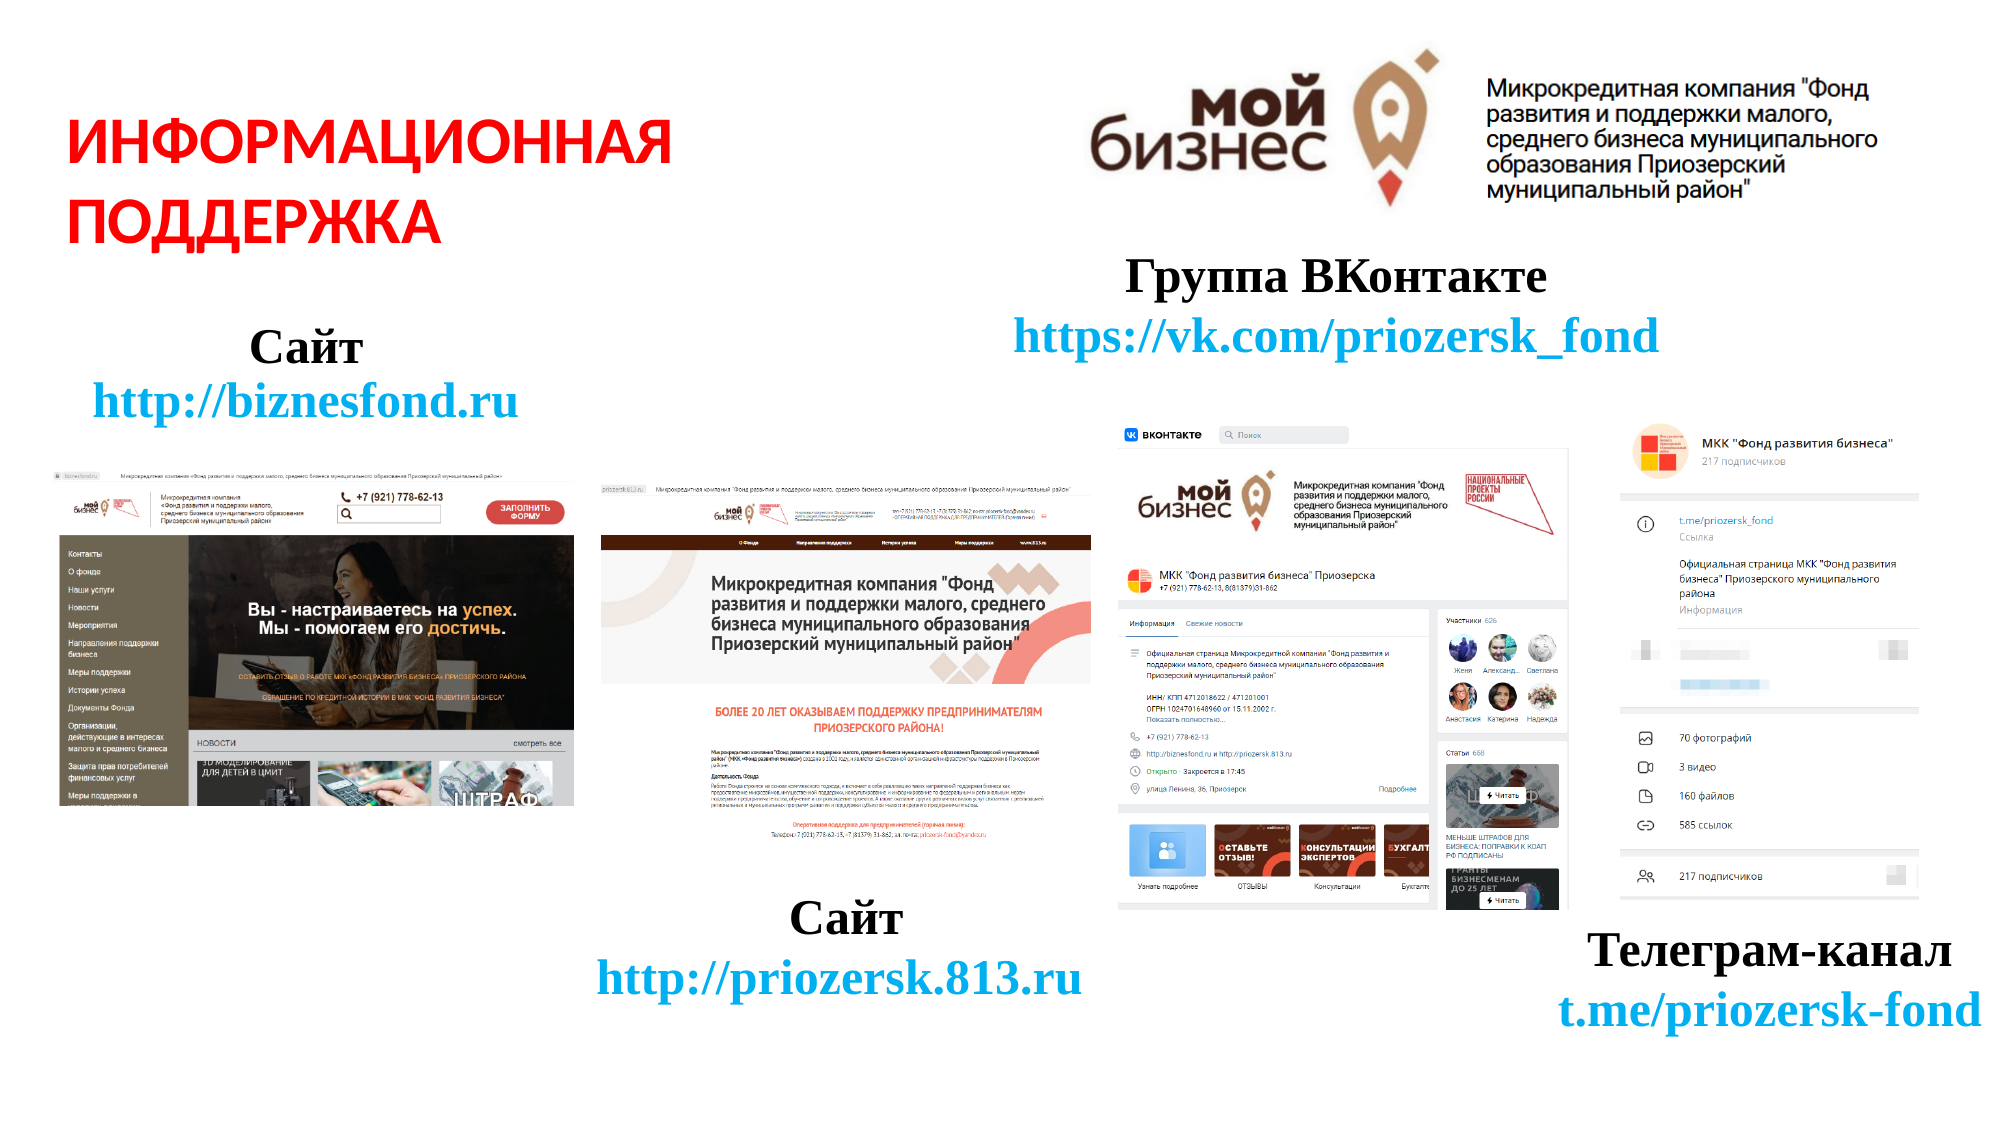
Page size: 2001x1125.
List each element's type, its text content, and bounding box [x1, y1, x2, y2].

picture [1620, 412, 1919, 900]
title Сайт http://biznesfond.ru [0, 336, 795, 413]
text_box Сайт http://priozersk.813.ru [554, 877, 1138, 1012]
text_box ИНФОРМАЦИОННАЯ ПОДДЕРЖКА [51, 89, 1081, 264]
picture [601, 483, 1091, 842]
text_box Телеграм-канал t.me/priozersk-fond [1227, 909, 2000, 1045]
picture [1071, 38, 1893, 216]
picture [51, 469, 574, 806]
picture [1118, 425, 1569, 910]
text_box Группа ВКонтакте https://vk.com/priozersk_fond [794, 235, 1879, 371]
